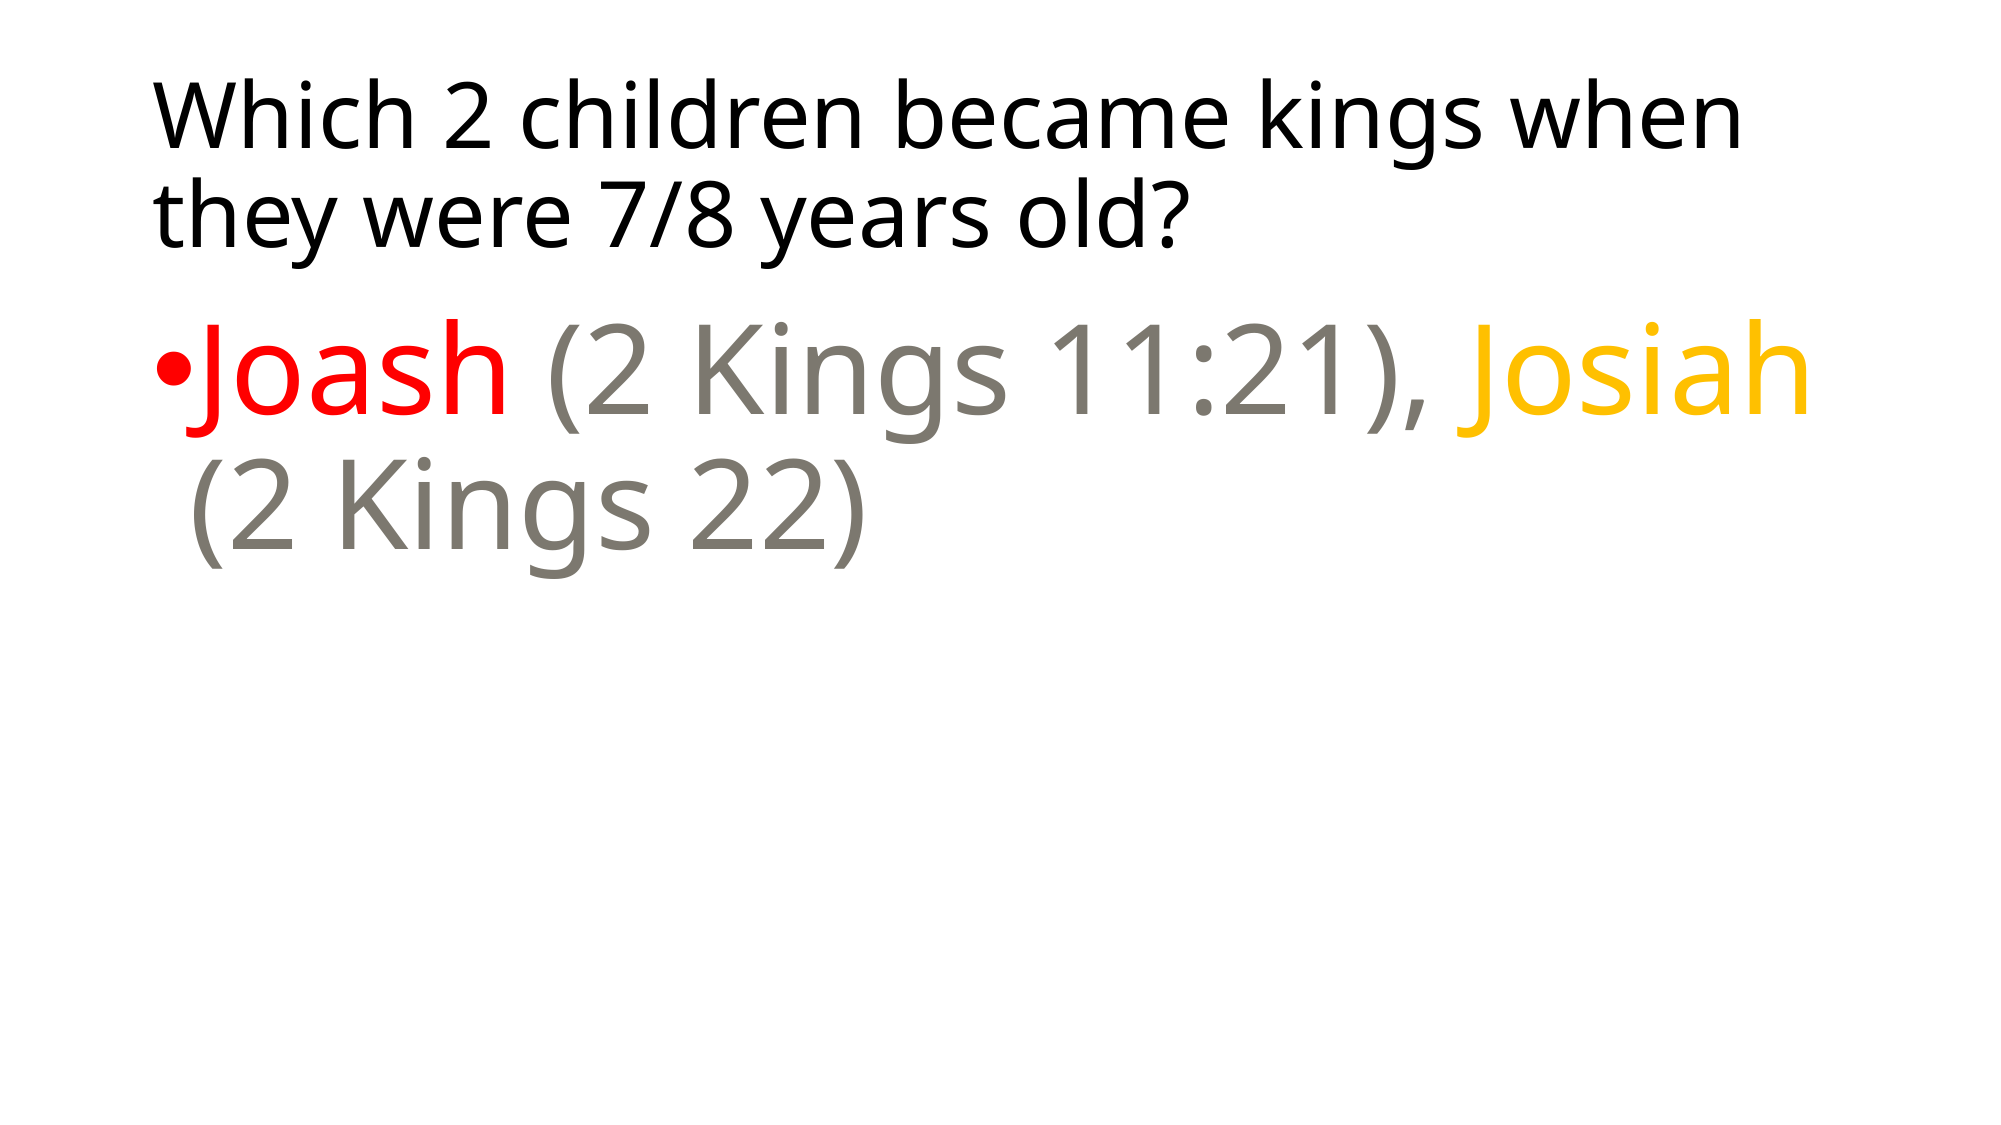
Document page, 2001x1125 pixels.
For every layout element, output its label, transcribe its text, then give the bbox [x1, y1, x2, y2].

list Joash (2 Kings 11:21), Josiah (2 Kings 22) [137, 299, 1863, 1014]
title Which 2 children became kings when they were 7/8 years old? [137, 59, 1863, 278]
